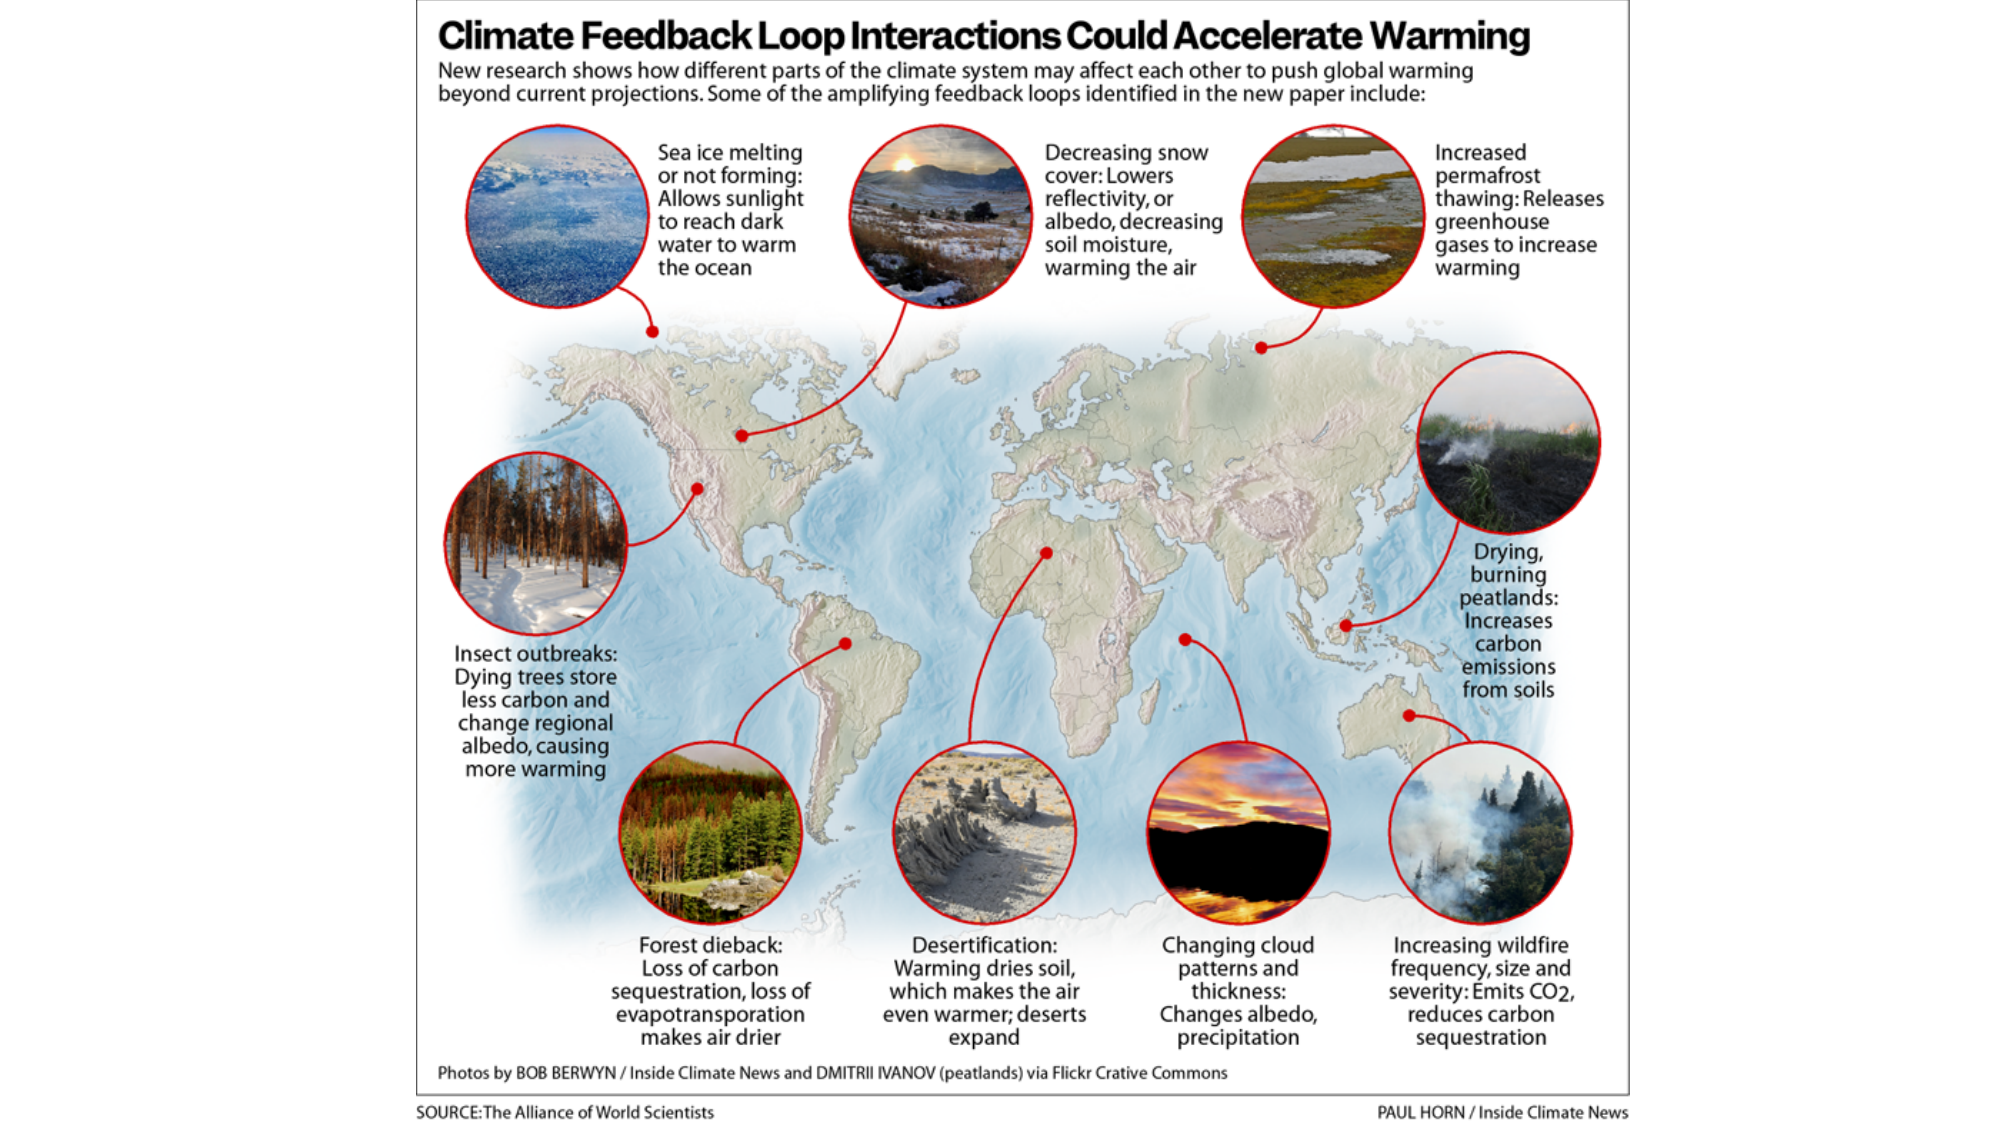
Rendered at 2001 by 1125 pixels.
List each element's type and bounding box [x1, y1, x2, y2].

picture [416, 0, 1630, 1125]
